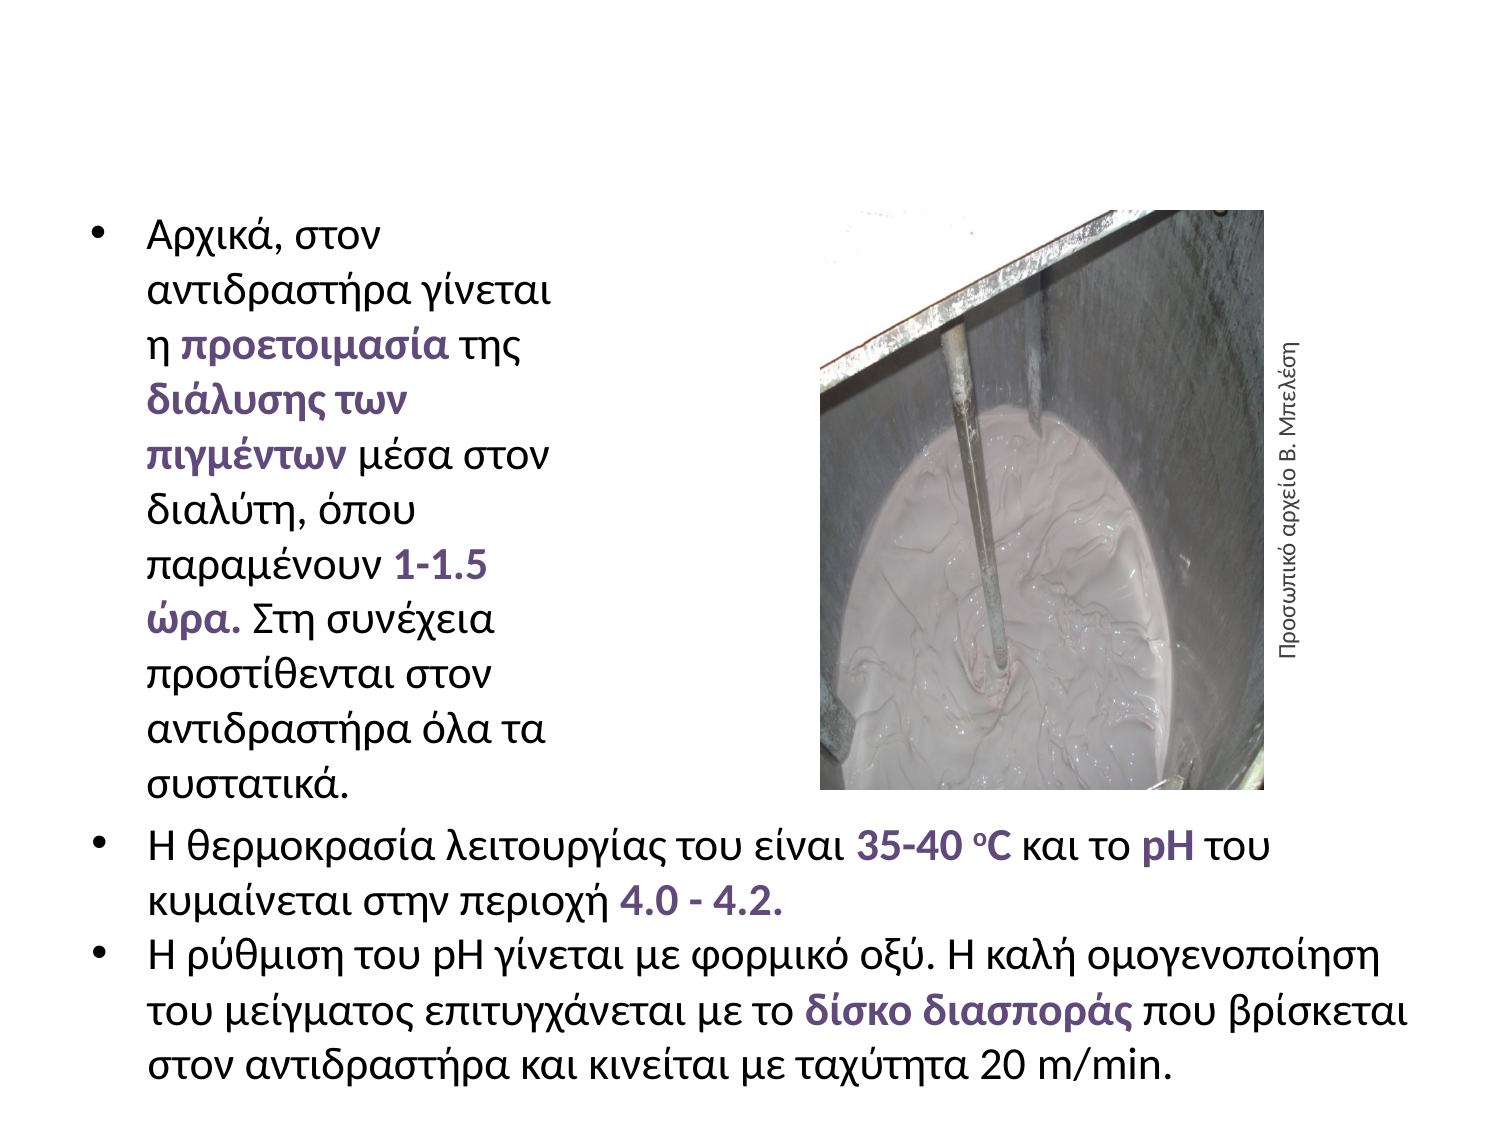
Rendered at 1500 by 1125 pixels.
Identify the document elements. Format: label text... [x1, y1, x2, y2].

picture [820, 210, 1264, 791]
text_box Προσωπικό αρχείο Β. Μπελέση [1268, 326, 1308, 675]
text_box Η θερμοκρασία λειτουργίας του είναι 35-40 oC και το pH του κυμαίνεται στην περιοχή 4.0 - 4.2. Η ρύθμιση του pH γίνεται με φορμικό οξύ. Η καλή ομογενοποίηση του μείγματος επιτυγχάνεται με το δίσκο διασποράς που βρίσκεται στον αντιδραστήρα και κινείται με ταχύτητα 20 m/min. [76, 806, 1441, 1097]
list Αρχικά, στον αντιδραστήρα γίνεται η προετοιμασία της διάλυσης των πιγμέντων μέσα στον διαλύτη, όπου παραμένουν 1-1.5 ώρα. Στη συνέχεια προστίθενται στον αντιδραστήρα όλα τα συστατικά. [75, 196, 599, 1024]
